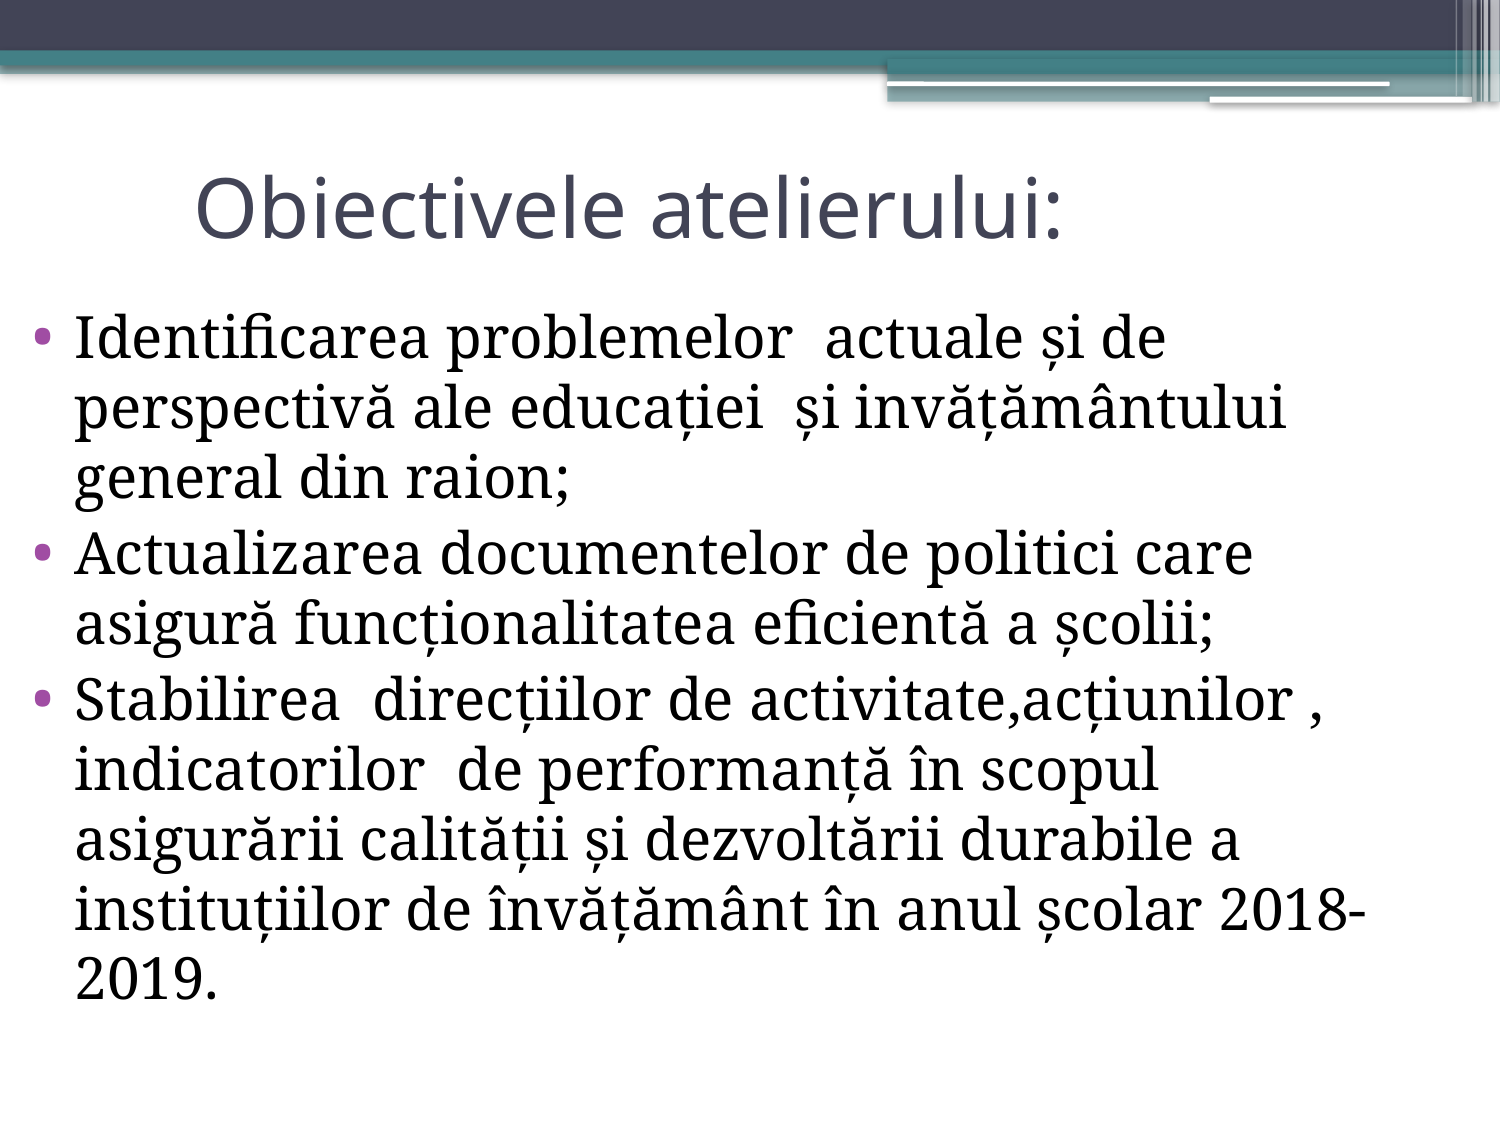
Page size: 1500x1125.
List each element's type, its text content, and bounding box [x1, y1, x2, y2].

list Identificarea problemelor actuale și de perspectivă ale educației și invățământului general din raion; Actualizarea documentelor de politici care asigură funcționalitatea eficientă a școlii; Stabilirea direcțiilor de activitate,acțiunilor , indicatorilor de performanță în scopul asigurării calității și dezvoltării durabile a instituțiilor de învățământ în anul școlar 2018-2019. [0, 292, 1425, 1079]
title Obiectivele atelierului: [70, 105, 1425, 292]
